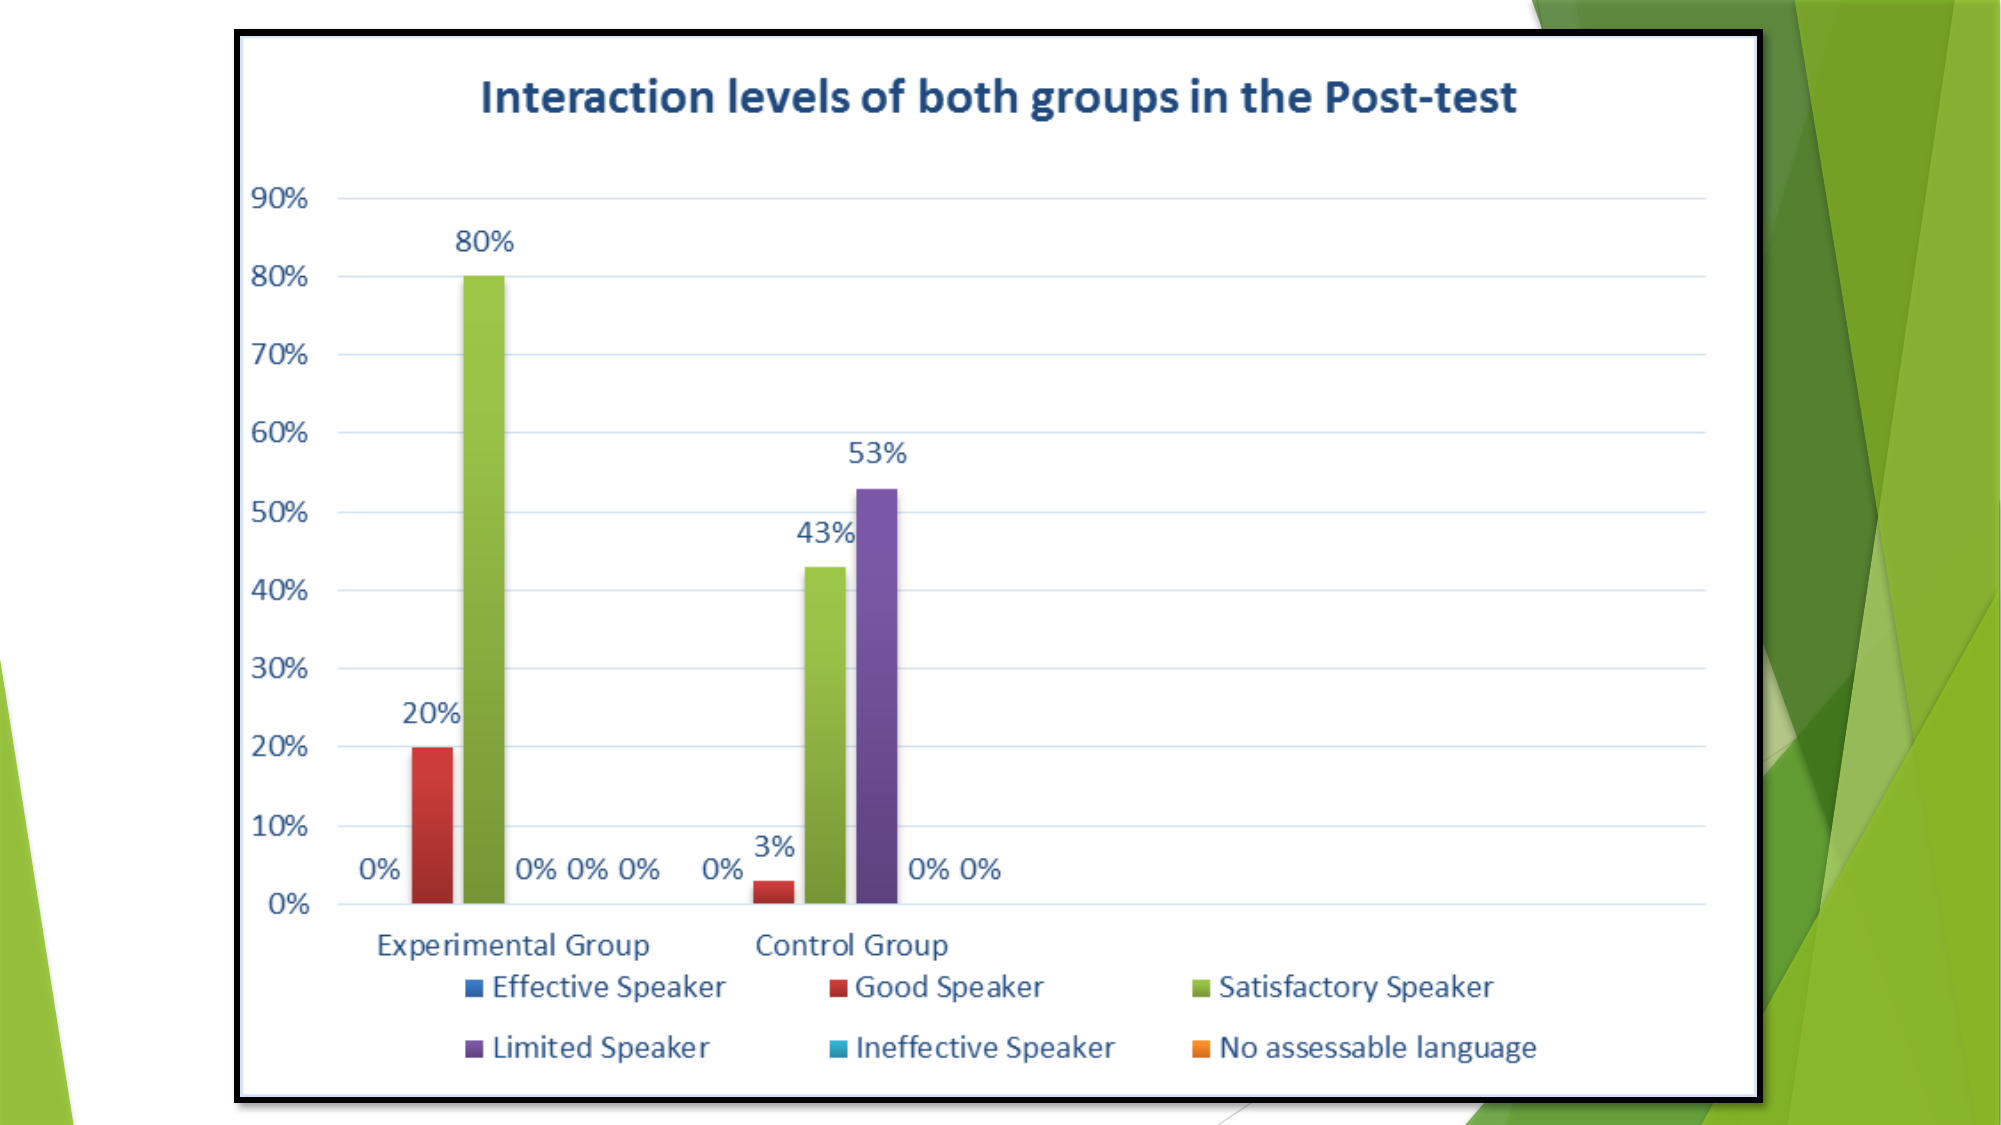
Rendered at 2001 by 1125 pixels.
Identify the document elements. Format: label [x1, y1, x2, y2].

list [239, 34, 1758, 1098]
